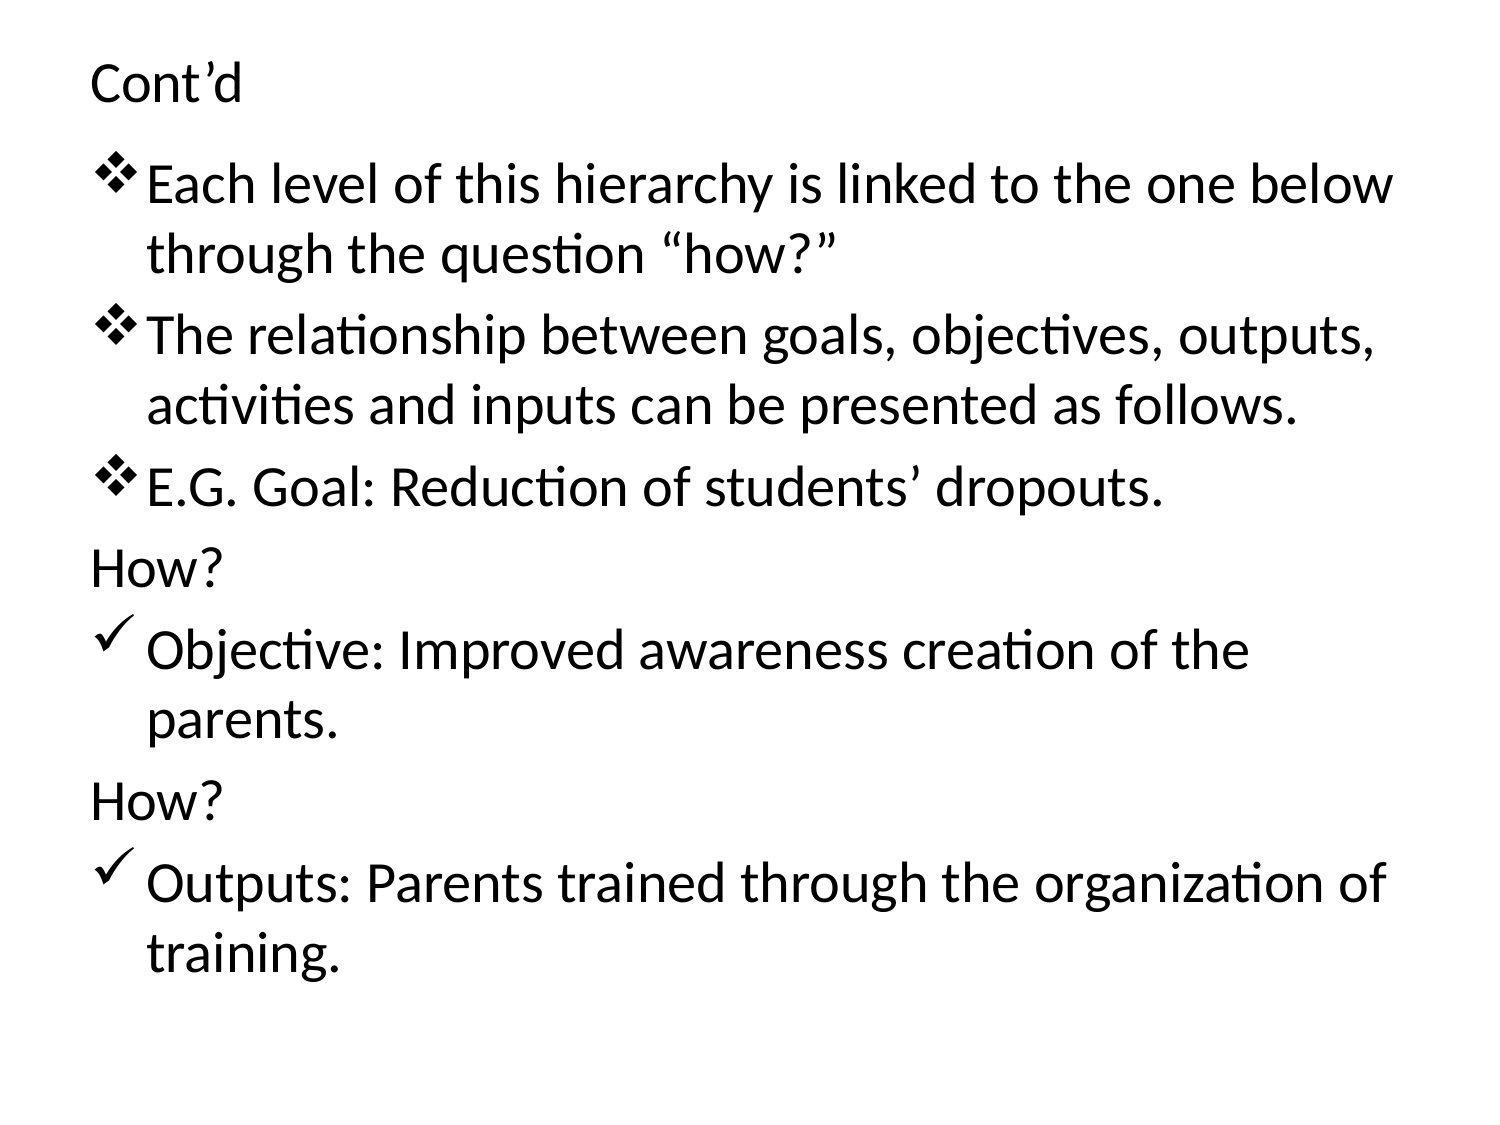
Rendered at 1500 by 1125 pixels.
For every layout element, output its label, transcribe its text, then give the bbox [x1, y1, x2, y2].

list Each level of this hierarchy is linked to the one below through the question “how?” The relationship between goals, objectives, outputs, activities and inputs can be presented as follows. E.G. Goal: Reduction of students’ dropouts. How? Objective: Improved awareness creation of the parents. How? Outputs: Parents trained through the organization of training. [75, 137, 1425, 1005]
title Cont’d [75, 45, 1425, 113]
